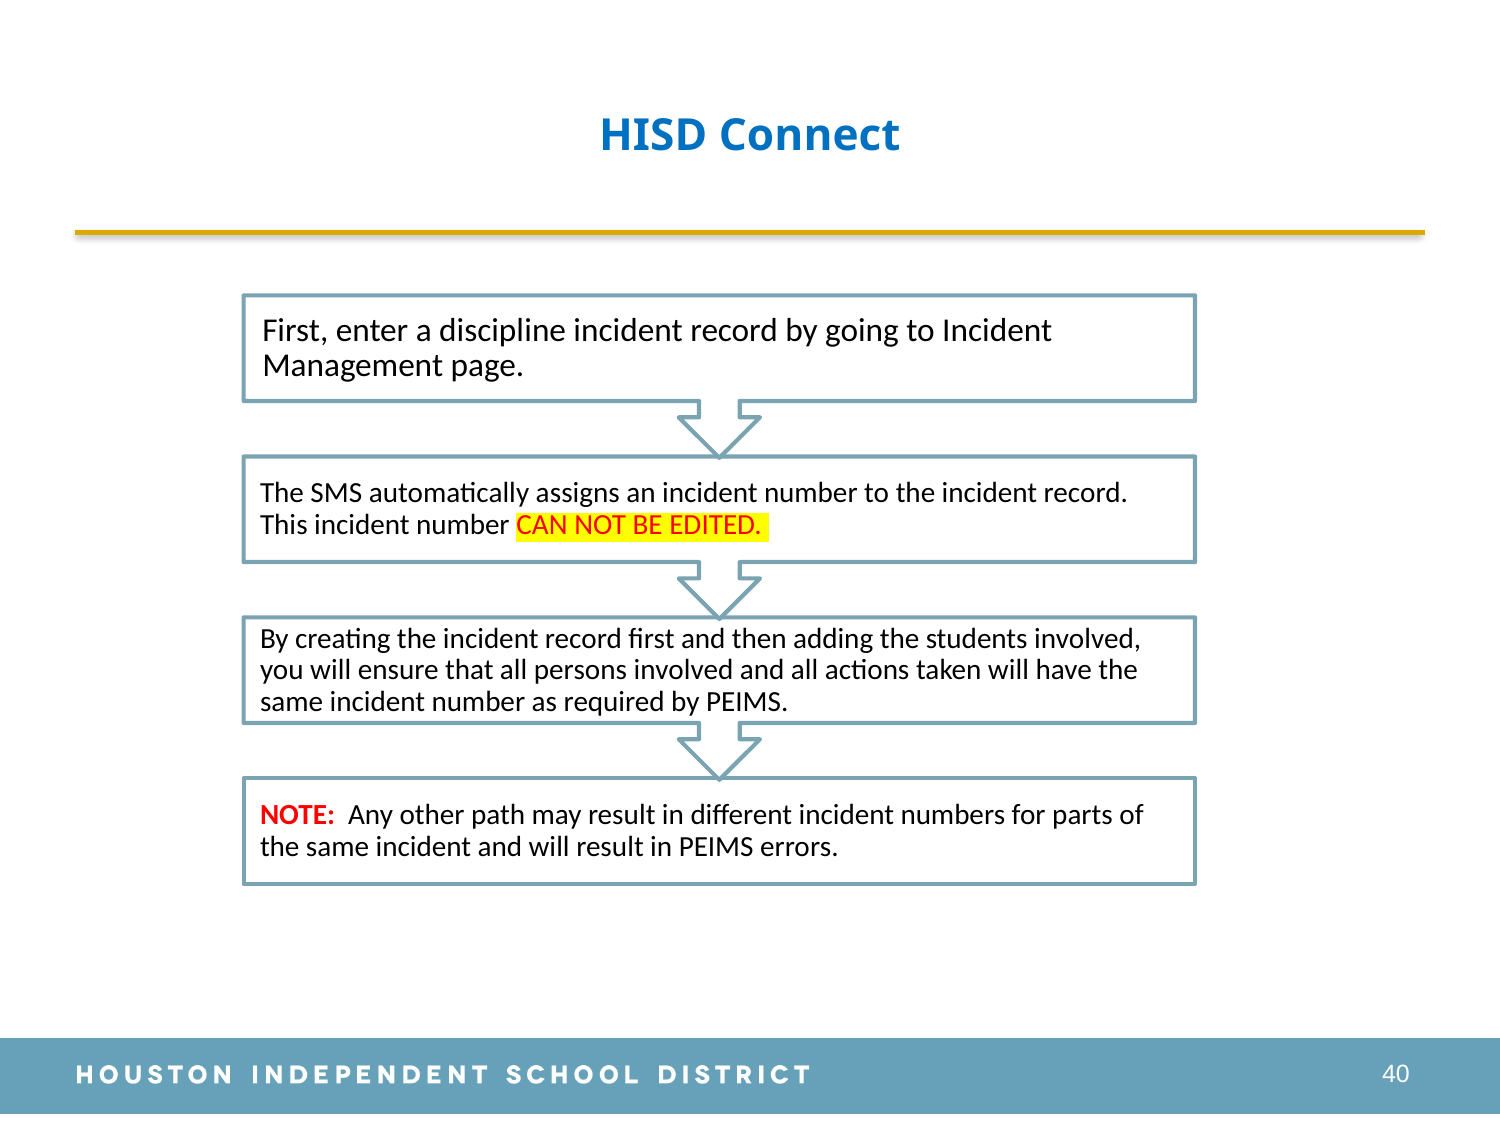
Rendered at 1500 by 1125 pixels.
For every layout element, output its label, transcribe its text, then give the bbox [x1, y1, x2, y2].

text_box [243, 295, 1196, 885]
picture [0, 1038, 1500, 1114]
slide_number 40 [1074, 1042, 1425, 1103]
title HISD Connect [75, 45, 1425, 233]
